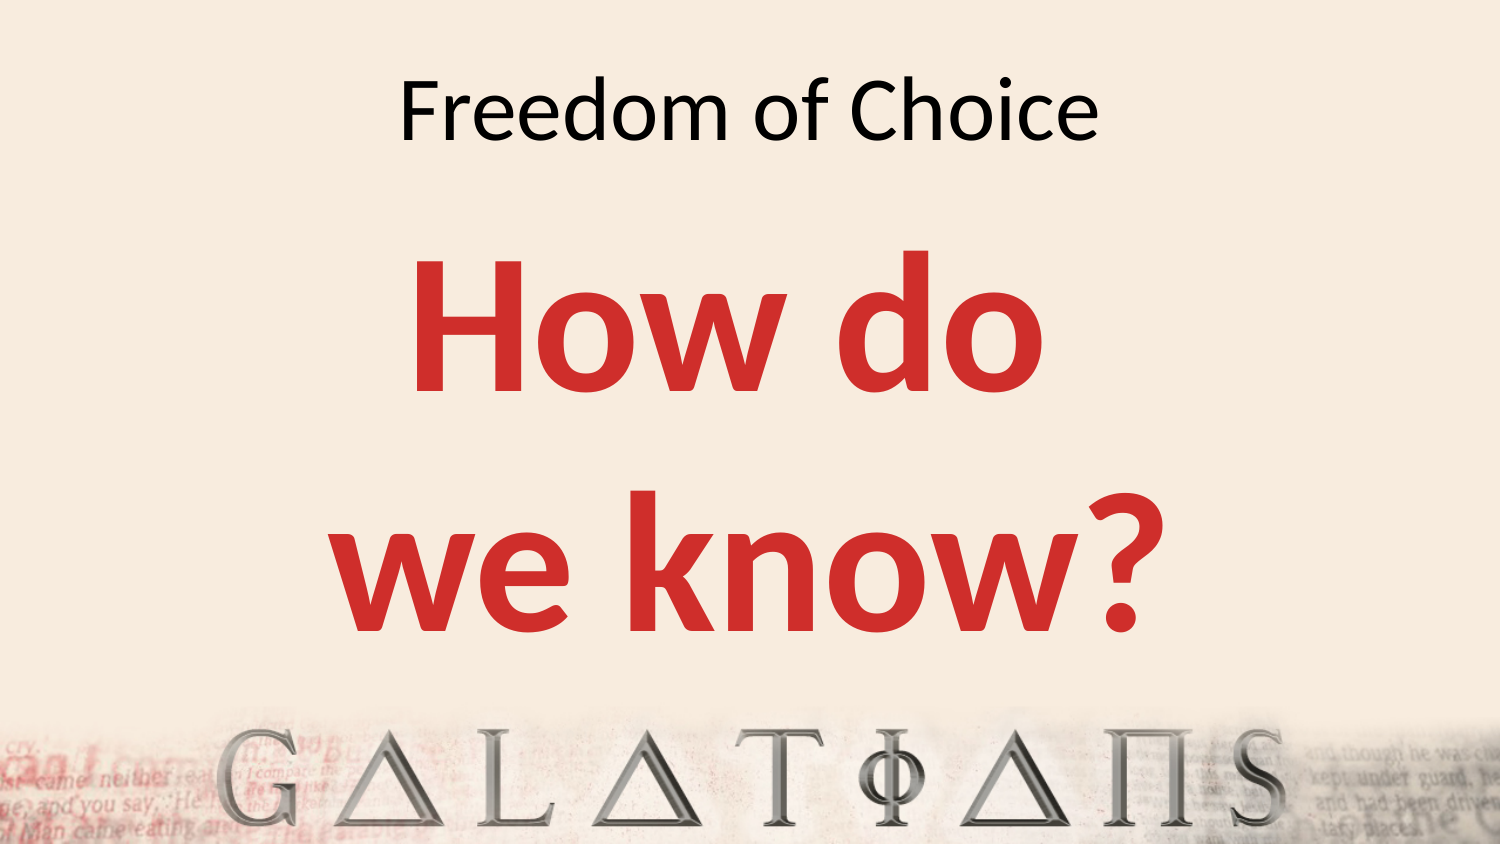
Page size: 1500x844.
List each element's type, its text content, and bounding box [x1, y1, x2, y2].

picture [0, 0, 1500, 844]
title Freedom of Choice [75, 33, 1425, 175]
text_box How do we know? [311, 184, 1188, 680]
